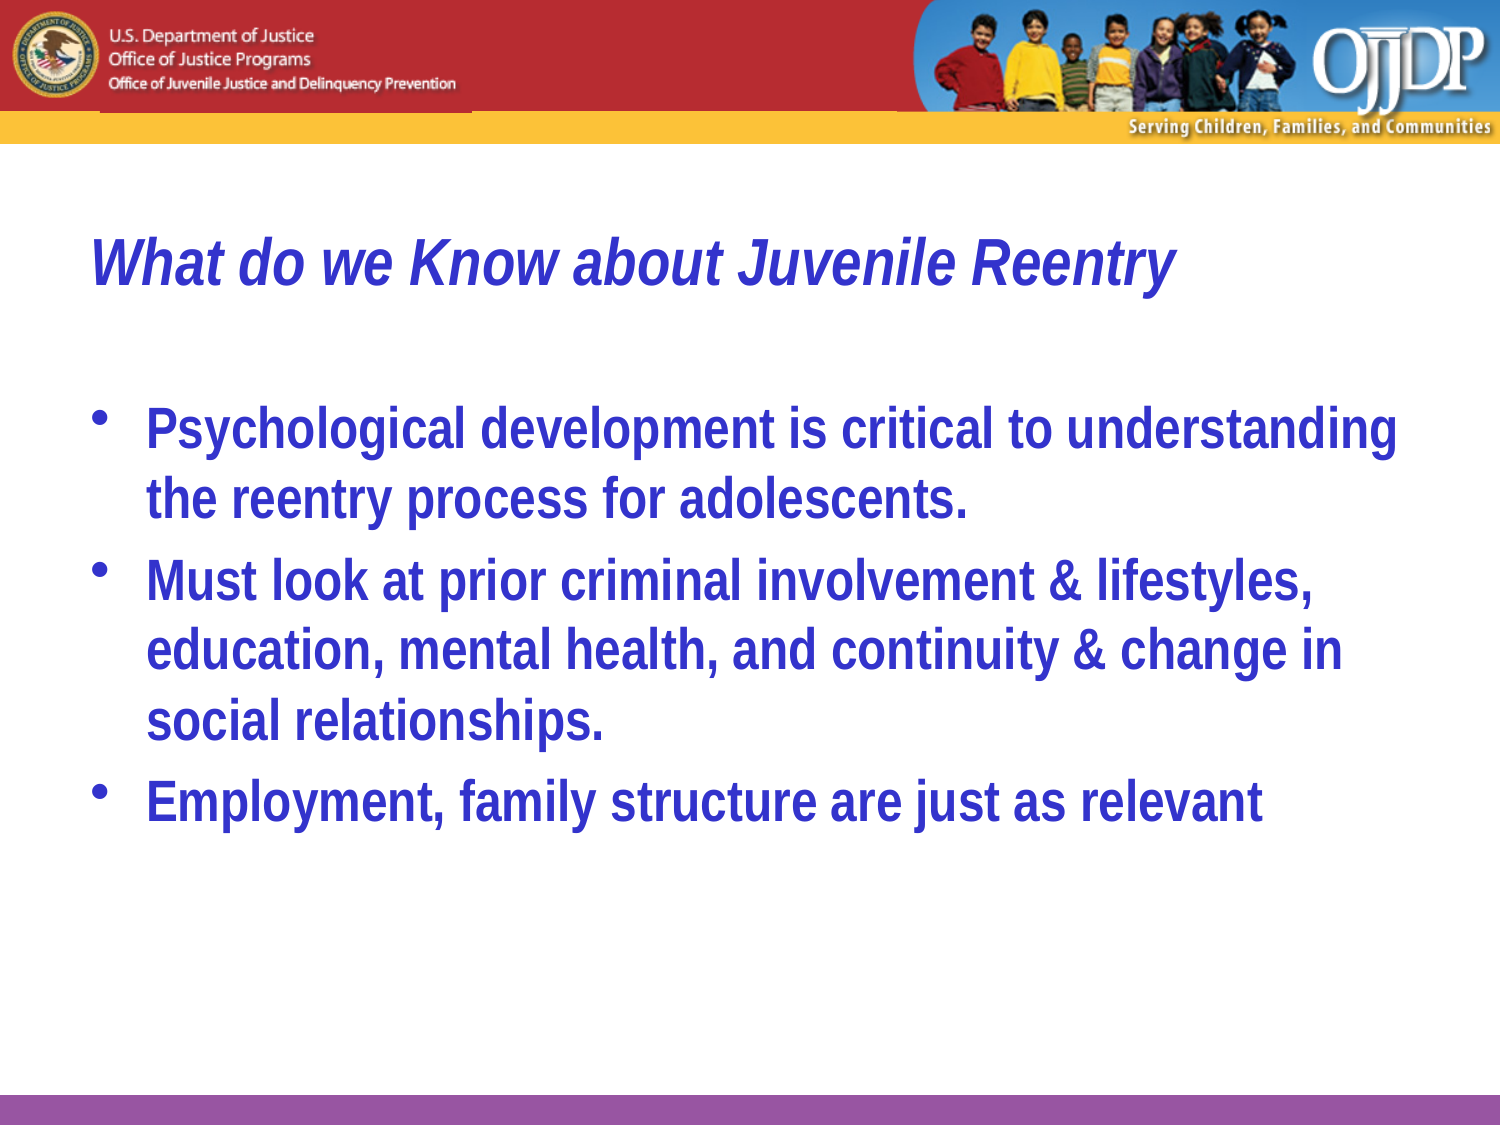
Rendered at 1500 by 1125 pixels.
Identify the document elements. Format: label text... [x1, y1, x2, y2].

list Psychological development is critical to understanding the reentry process for adolescents. Must look at prior criminal involvement & lifestyles, education, mental health, and continuity & change in social relationships. Employment, family structure are just as relevant [74, 382, 1426, 1063]
picture [0, 1095, 1500, 1125]
picture [0, 0, 1500, 144]
title What do we Know about Juvenile Reentry [74, 164, 1426, 353]
